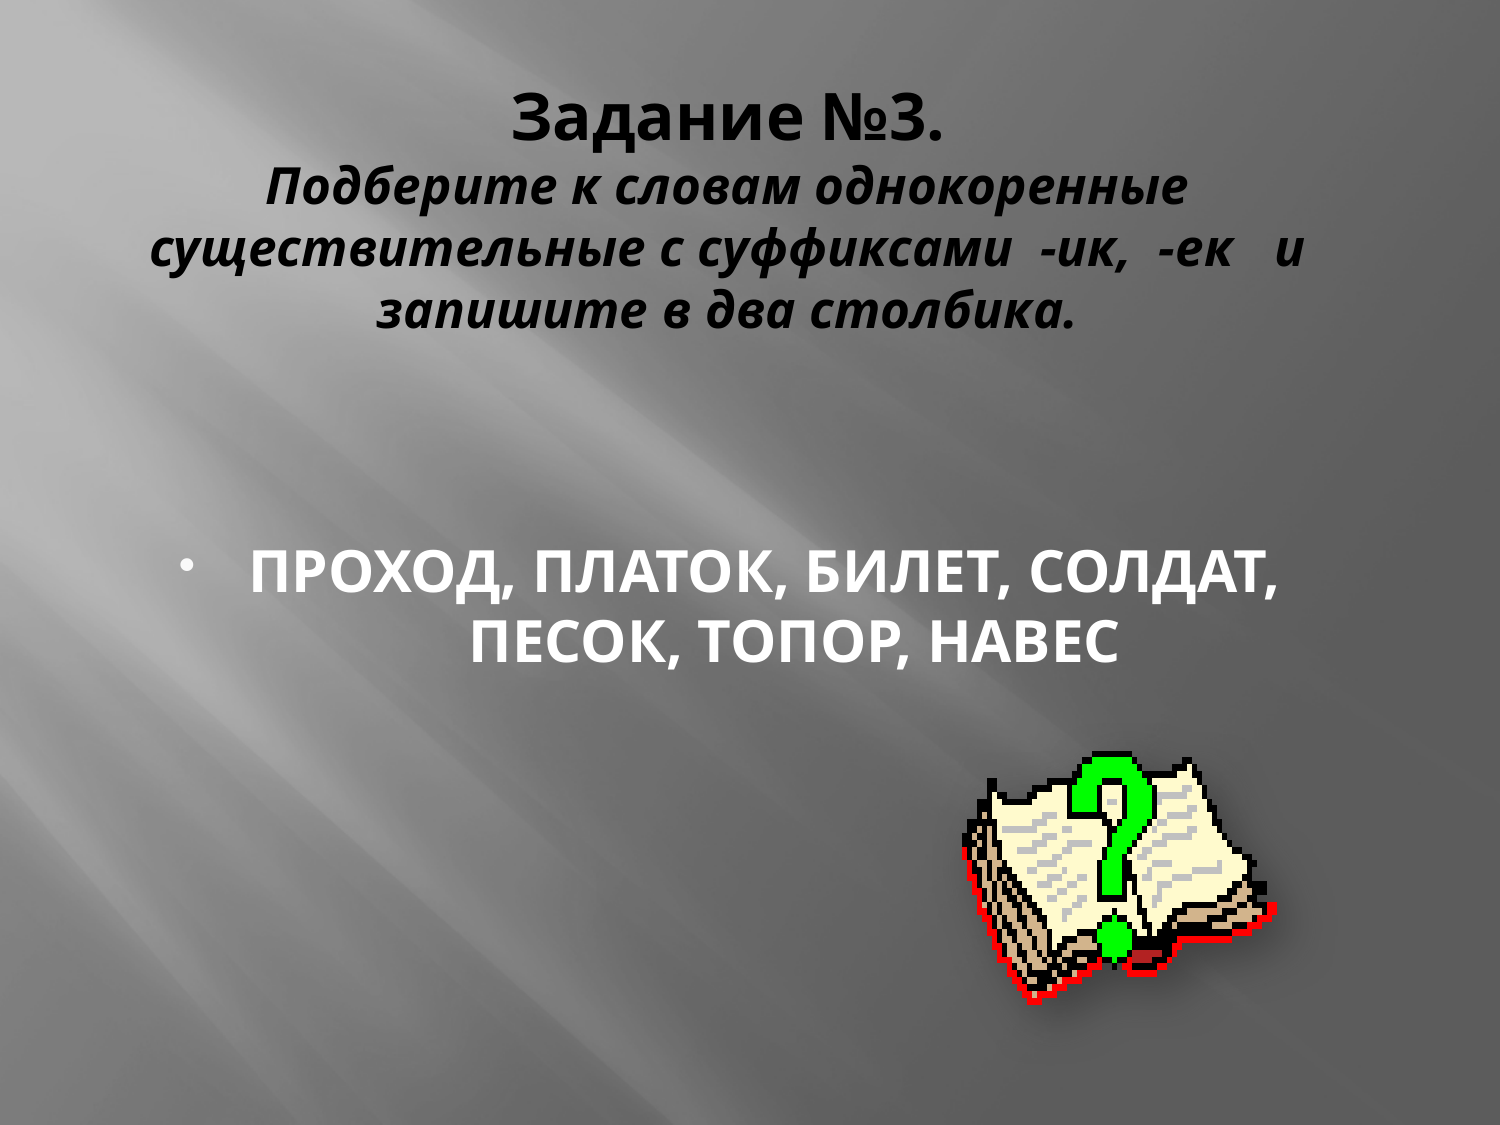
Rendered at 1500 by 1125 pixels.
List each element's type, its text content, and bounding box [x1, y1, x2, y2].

picture [962, 751, 1283, 1012]
list ПРОХОД, ПЛАТОК, БИЛЕТ, СОЛДАТ, ПЕСОК, ТОПОР, НАВЕС [75, 527, 1425, 1035]
title Задание №3. Подберите к словам однокоренные существительные с суффиксами -ик, -ек и запишите в два столбика. [53, 42, 1404, 409]
